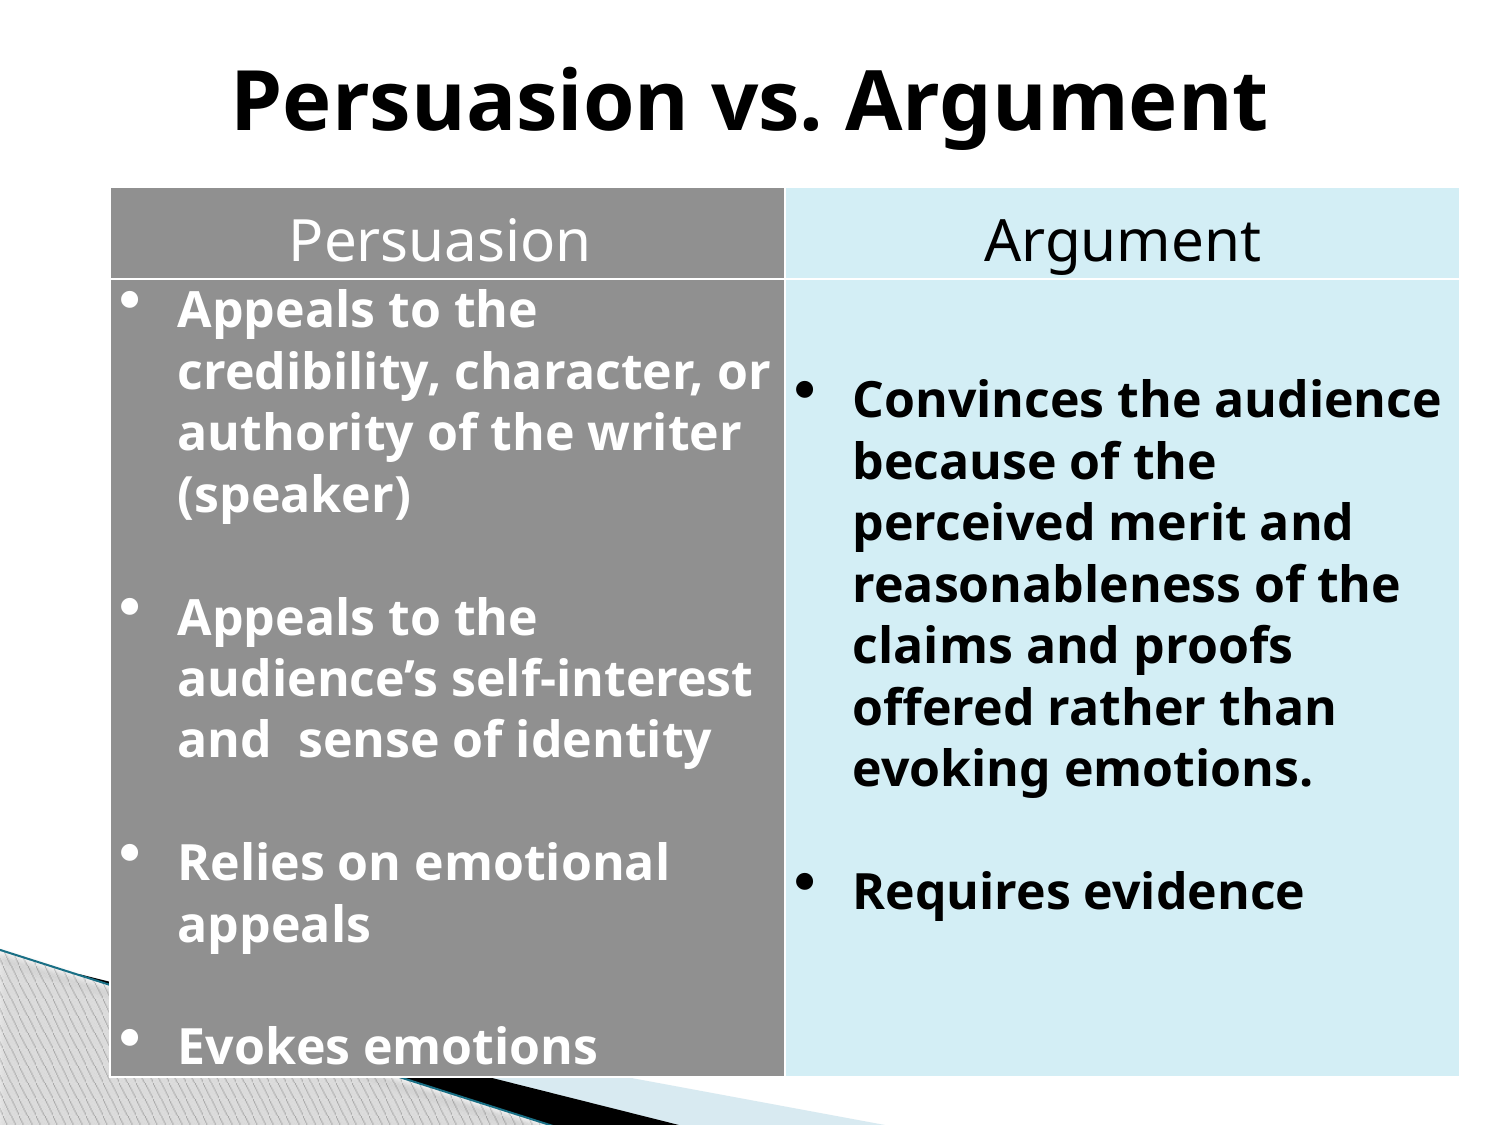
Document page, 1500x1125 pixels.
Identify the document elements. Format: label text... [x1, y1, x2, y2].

table_cell Appeals to the credibility, character, or authority of the writer (speaker) Appeals to the audience’s self-interest and sense of identity Relies on emotional appeals Evokes emotions [111, 280, 784, 1076]
table_header Argument [786, 188, 1459, 278]
text_box Persuasion vs. Argument [38, 50, 1462, 155]
table_header Persuasion [111, 188, 784, 278]
table_cell Convinces the audience because of the perceived merit and reasonableness of the claims and proofs offered rather than evoking emotions. Requires evidence [786, 280, 1459, 1076]
